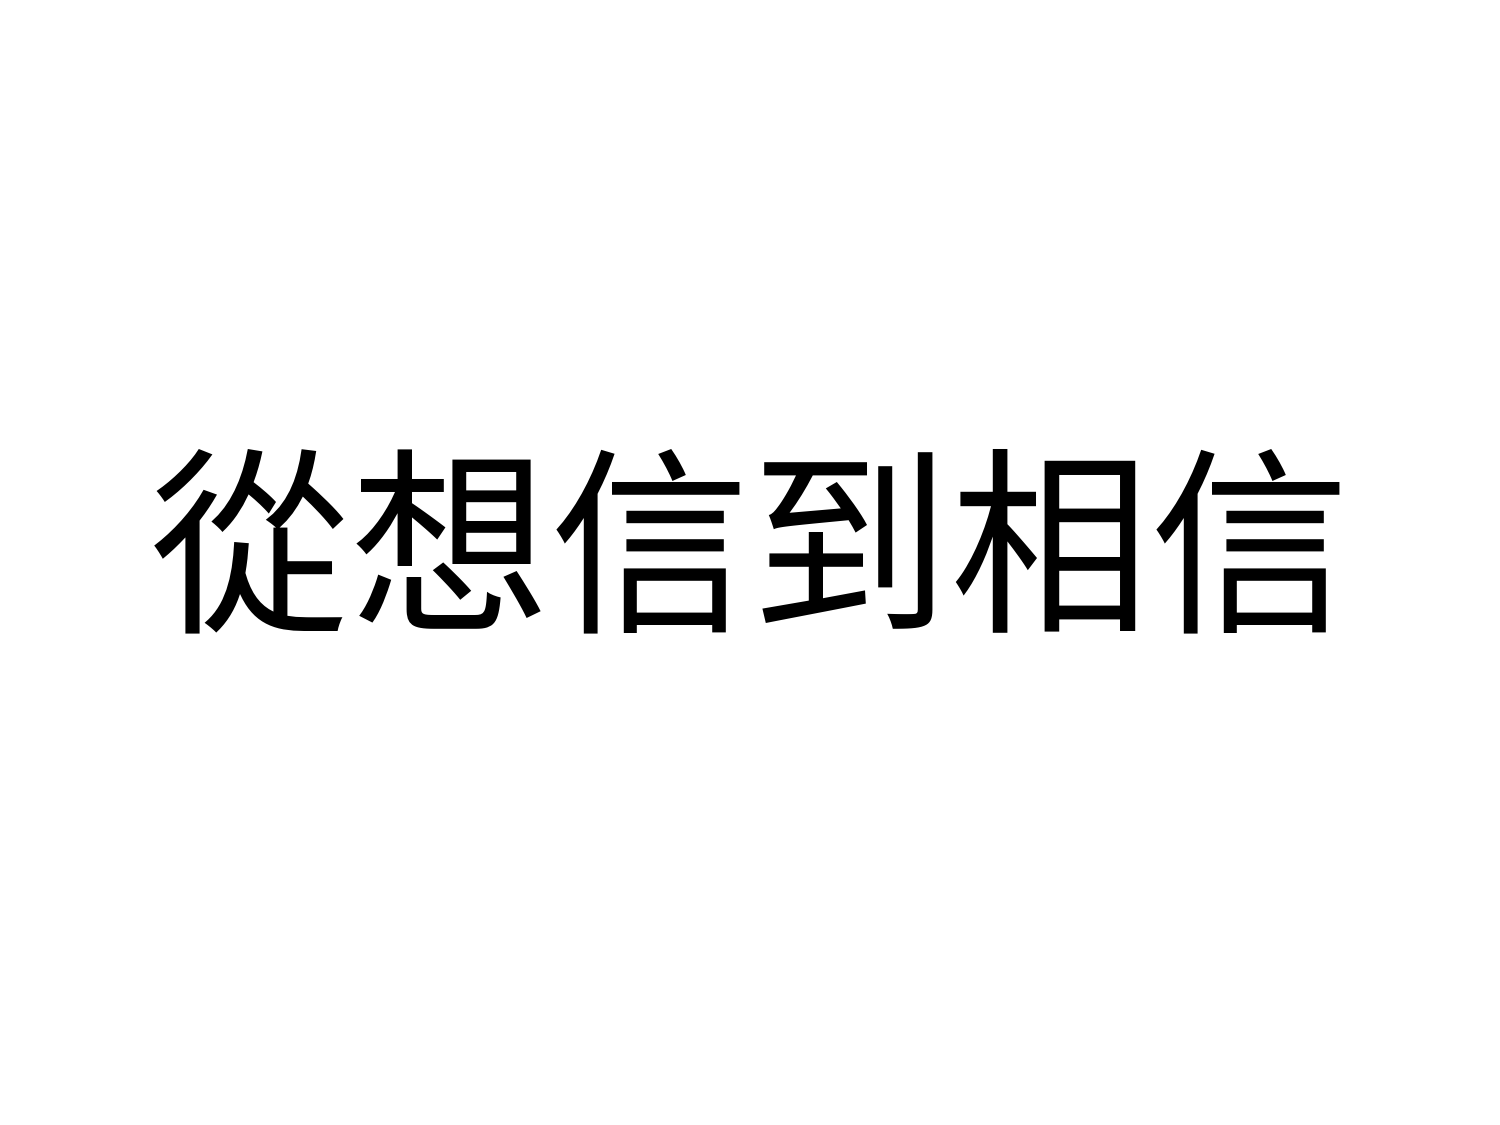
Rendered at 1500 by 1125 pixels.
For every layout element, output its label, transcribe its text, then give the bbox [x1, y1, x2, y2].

title 從想信到相信 [112, 37, 1388, 1038]
